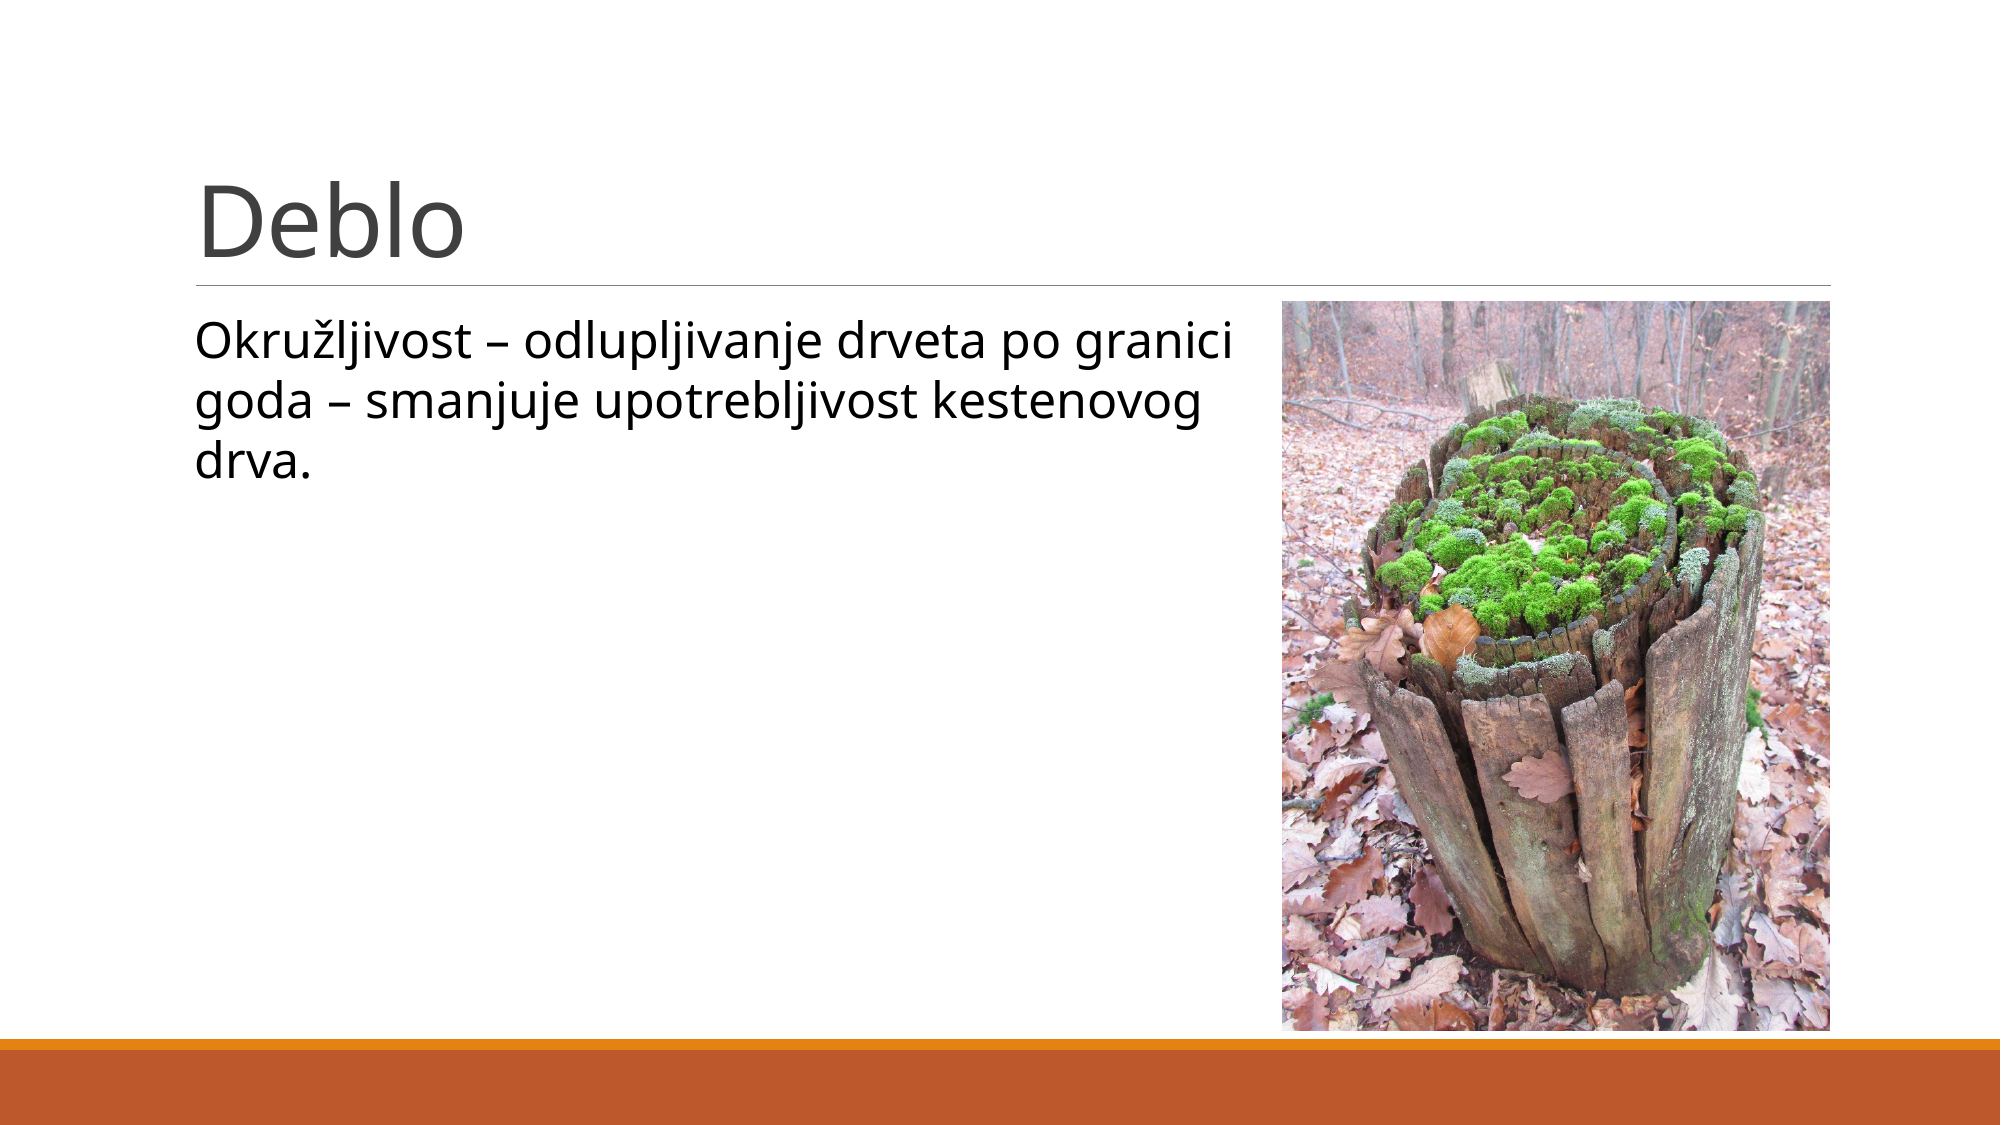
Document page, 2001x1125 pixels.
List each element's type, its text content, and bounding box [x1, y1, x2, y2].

text_box Okružljivost – odlupljivanje drveta po granici goda – smanjuje upotrebljivost kestenovog drva. [179, 301, 1281, 496]
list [1282, 300, 1831, 1032]
title Deblo [180, 47, 1830, 285]
